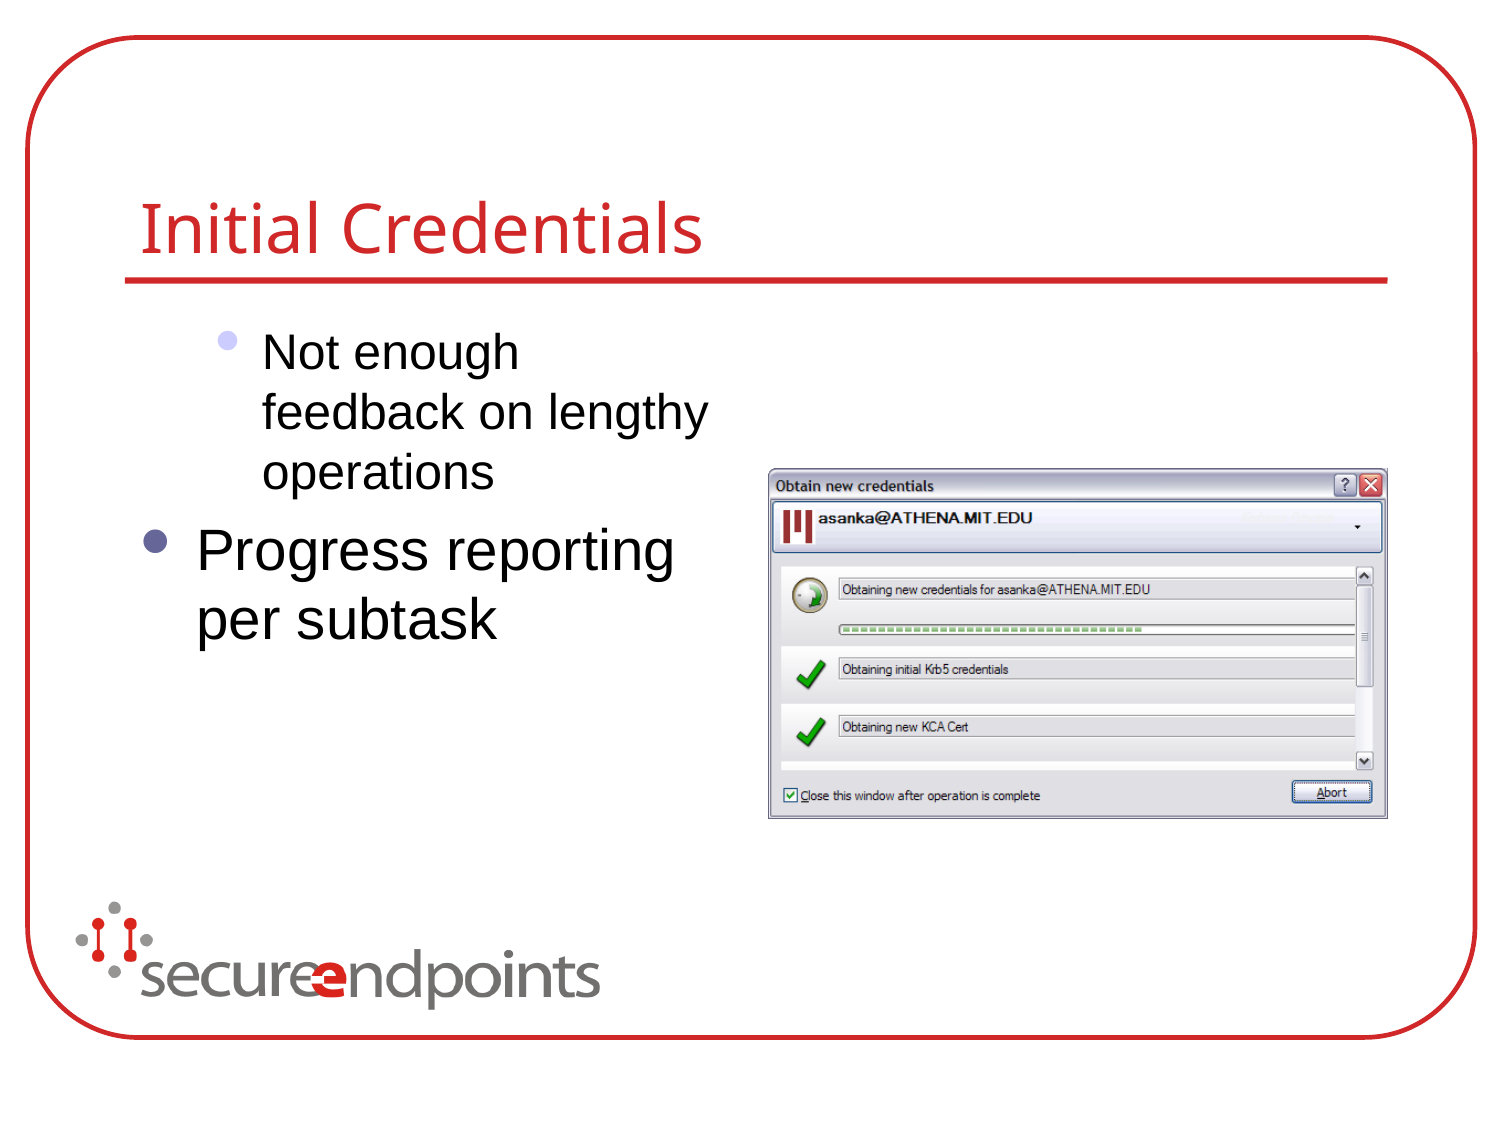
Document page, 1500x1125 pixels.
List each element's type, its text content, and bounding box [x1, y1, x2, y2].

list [768, 468, 1388, 819]
title Initial Credentials [124, 87, 1388, 276]
picture [75, 901, 600, 1010]
list Not enough feedback on lengthy operations Progress reporting per subtask [124, 312, 745, 976]
